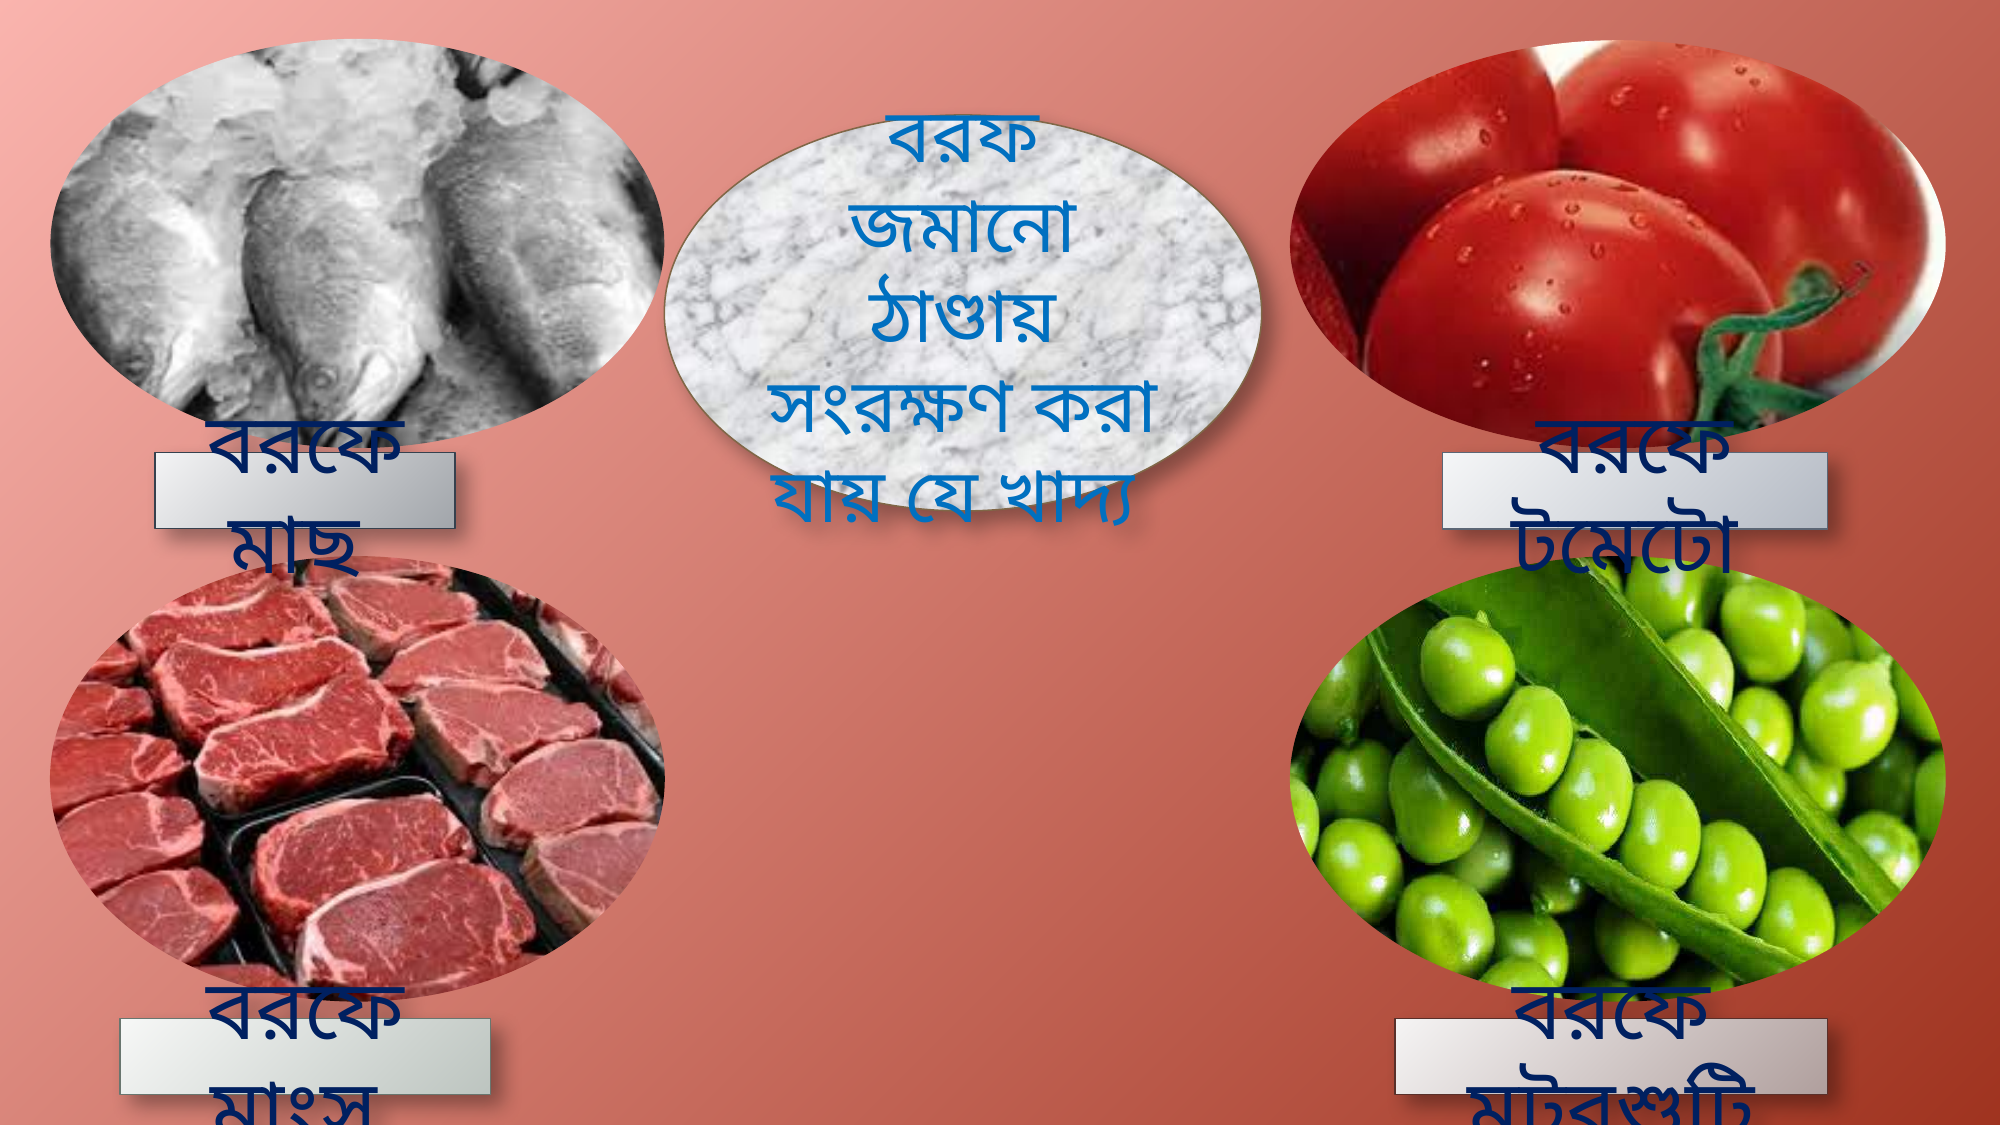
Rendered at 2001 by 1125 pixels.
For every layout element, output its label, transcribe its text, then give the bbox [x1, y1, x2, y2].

picture [49, 555, 665, 1002]
text_box বরফে মটরশুটি [1394, 1046, 1828, 1095]
picture [1289, 39, 1946, 449]
text_box বরফে টমেটো [1442, 492, 1828, 530]
picture [1289, 555, 1946, 1002]
text_box বরফে মাংস [119, 1046, 491, 1095]
text_box বরফে মাছ [154, 491, 456, 529]
picture [50, 38, 665, 449]
text_box বরফ জমানো ঠাণ্ডায় সংরক্ষণ করা যায় যে খাদ্য [707, 114, 1263, 512]
